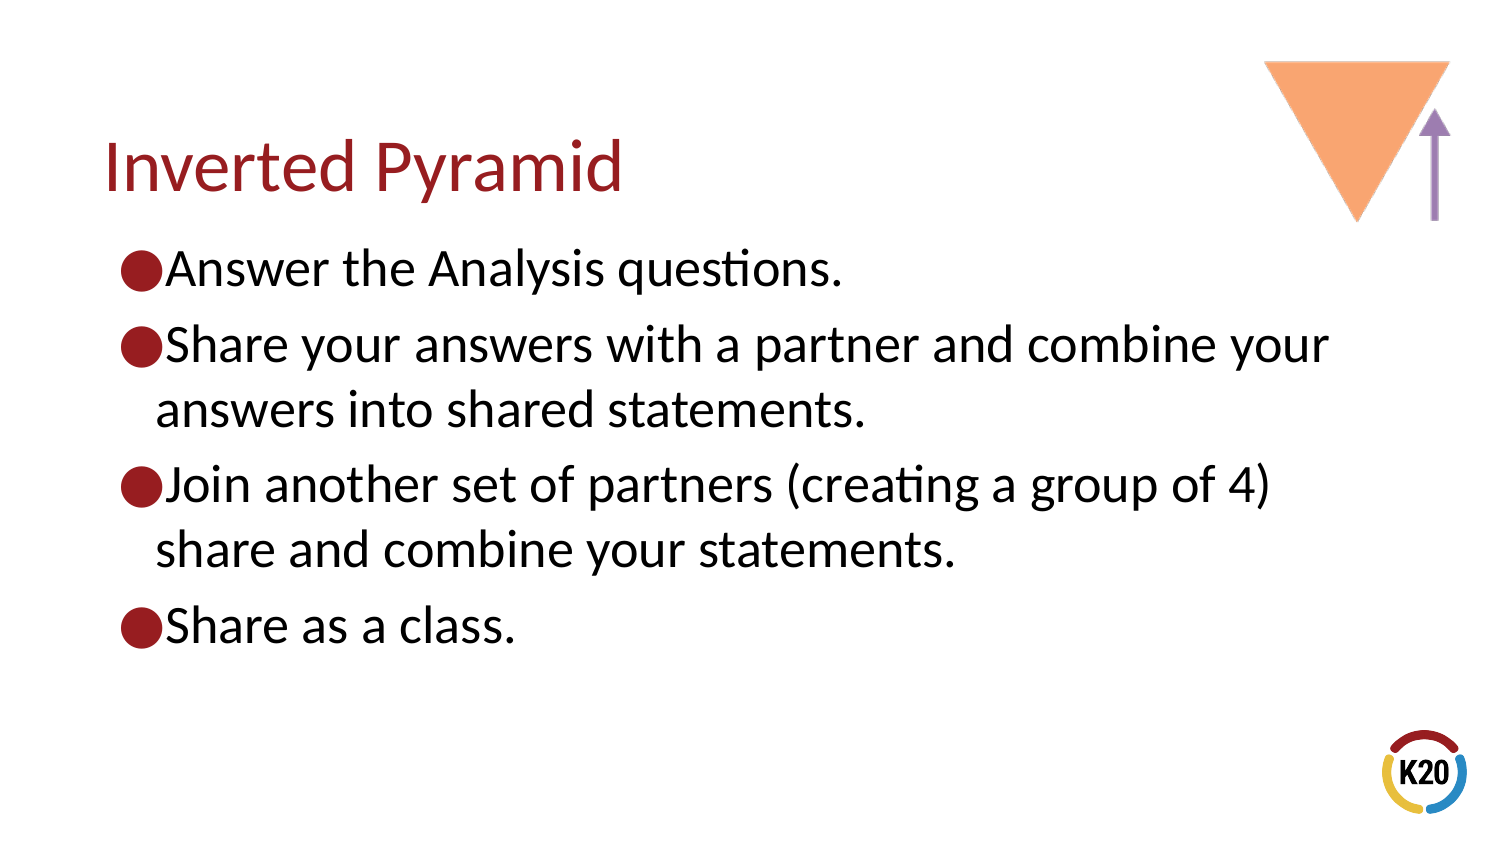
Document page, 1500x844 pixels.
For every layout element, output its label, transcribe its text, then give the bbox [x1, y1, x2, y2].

title Inverted Pyramid [103, 45, 1253, 208]
list Answer the Analysis questions. Share your answers with a partner and combine your answers into shared statements. Join another set of partners (creating a group of 4) share and combine your statements. Share as a class. [103, 224, 1397, 760]
picture [1382, 730, 1467, 814]
picture [1253, 27, 1472, 246]
